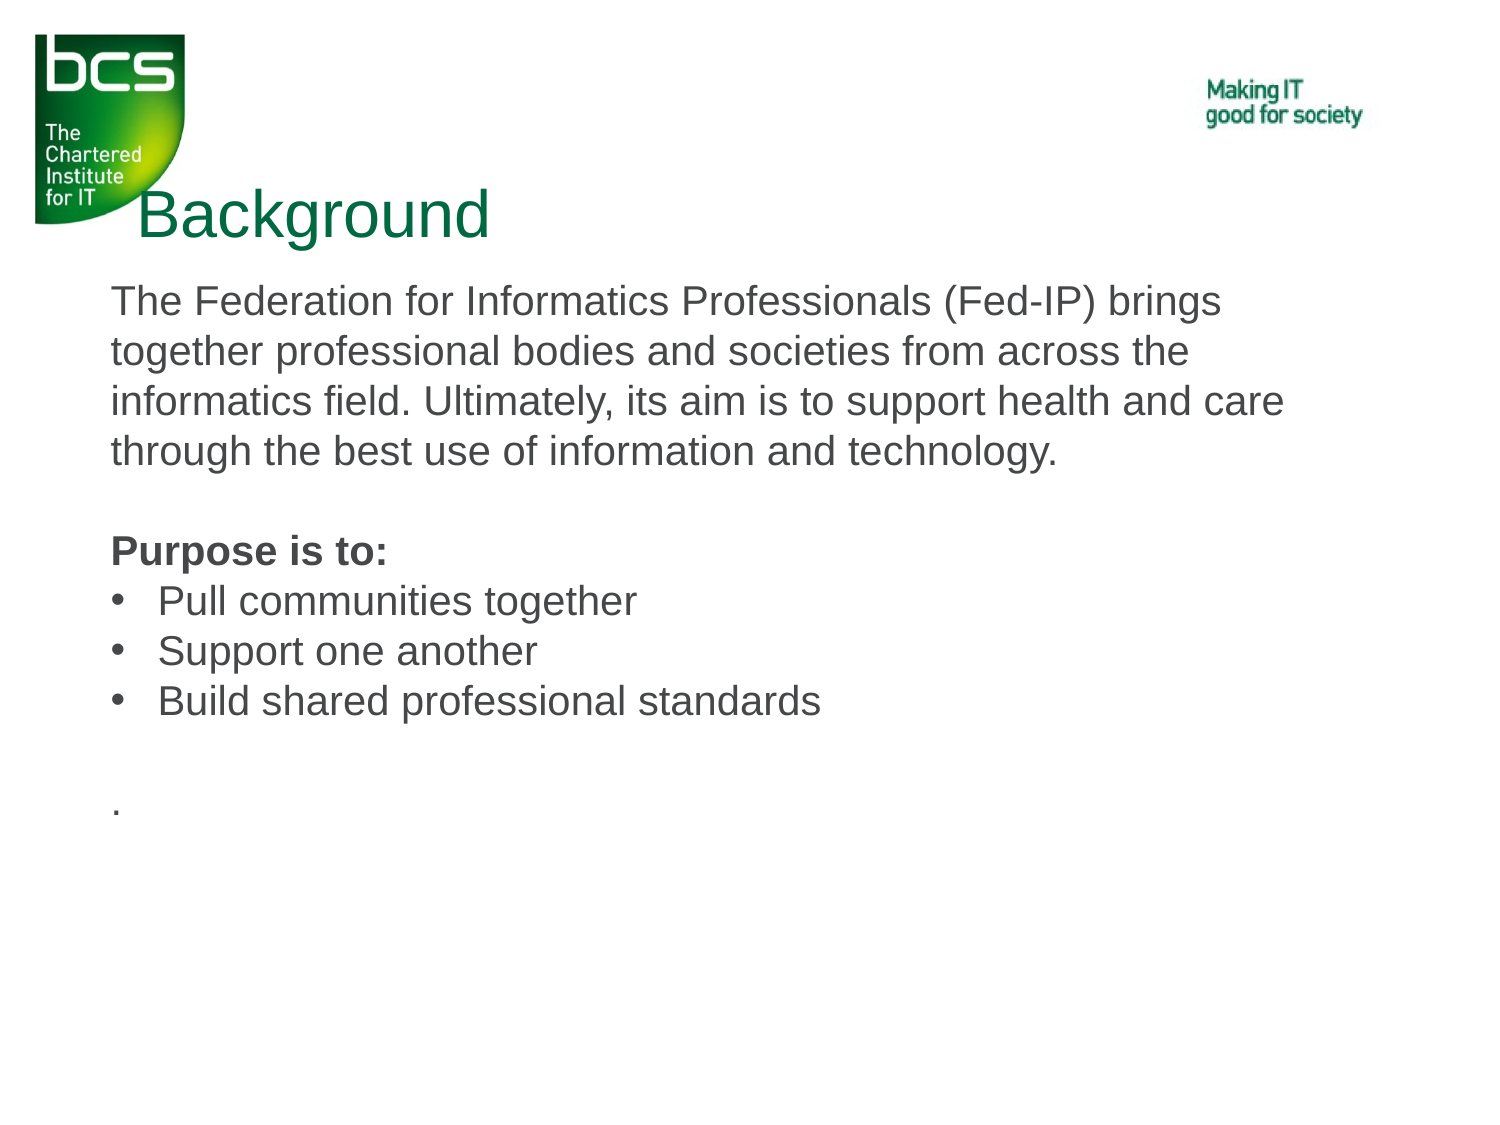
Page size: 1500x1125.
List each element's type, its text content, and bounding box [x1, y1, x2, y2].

picture [35, 34, 186, 226]
text_box The Federation for Informatics Professionals (Fed-IP) brings together professional bodies and societies from across the informatics field. Ultimately, its aim is to support health and care through the best use of information and technology. Purpose is to: Pull communities together Support one another Build shared professional standards . [95, 266, 1401, 832]
picture [1156, 64, 1428, 138]
title Background [136, 177, 545, 266]
